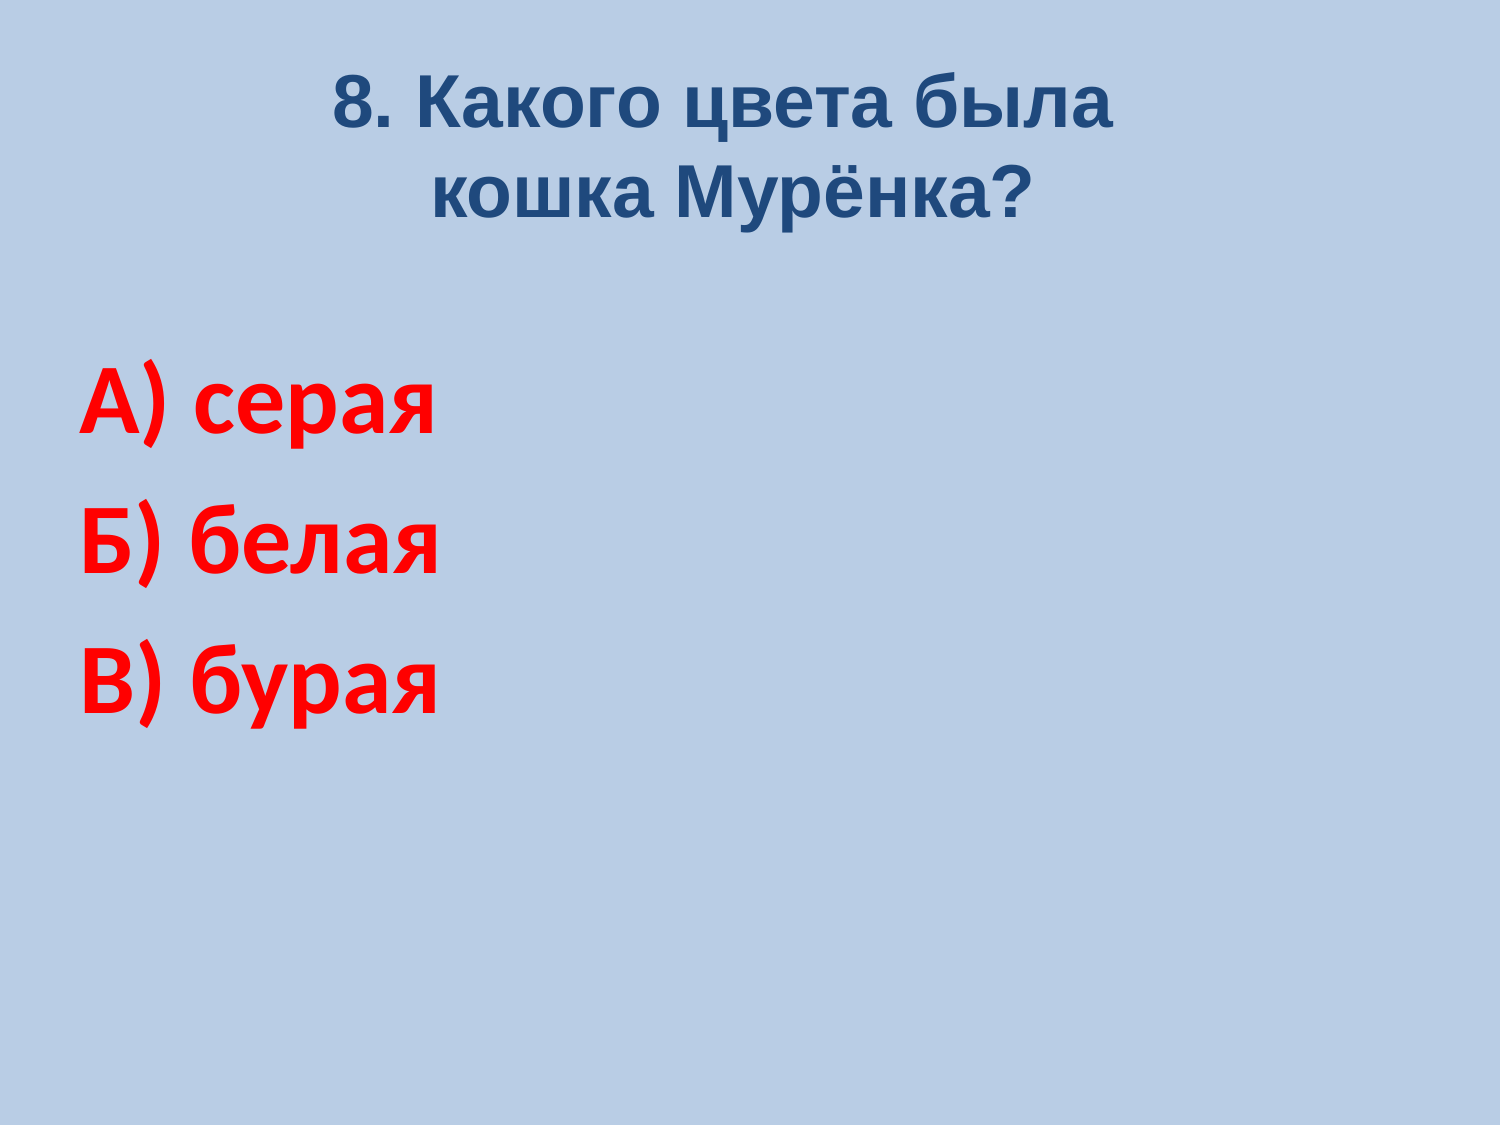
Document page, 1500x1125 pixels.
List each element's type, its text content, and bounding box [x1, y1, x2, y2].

text_box 8. Какого цвета была кошка Мурёнка? [41, 45, 1425, 233]
text_box А) серая Б) белая В) бурая [64, 326, 1415, 1069]
